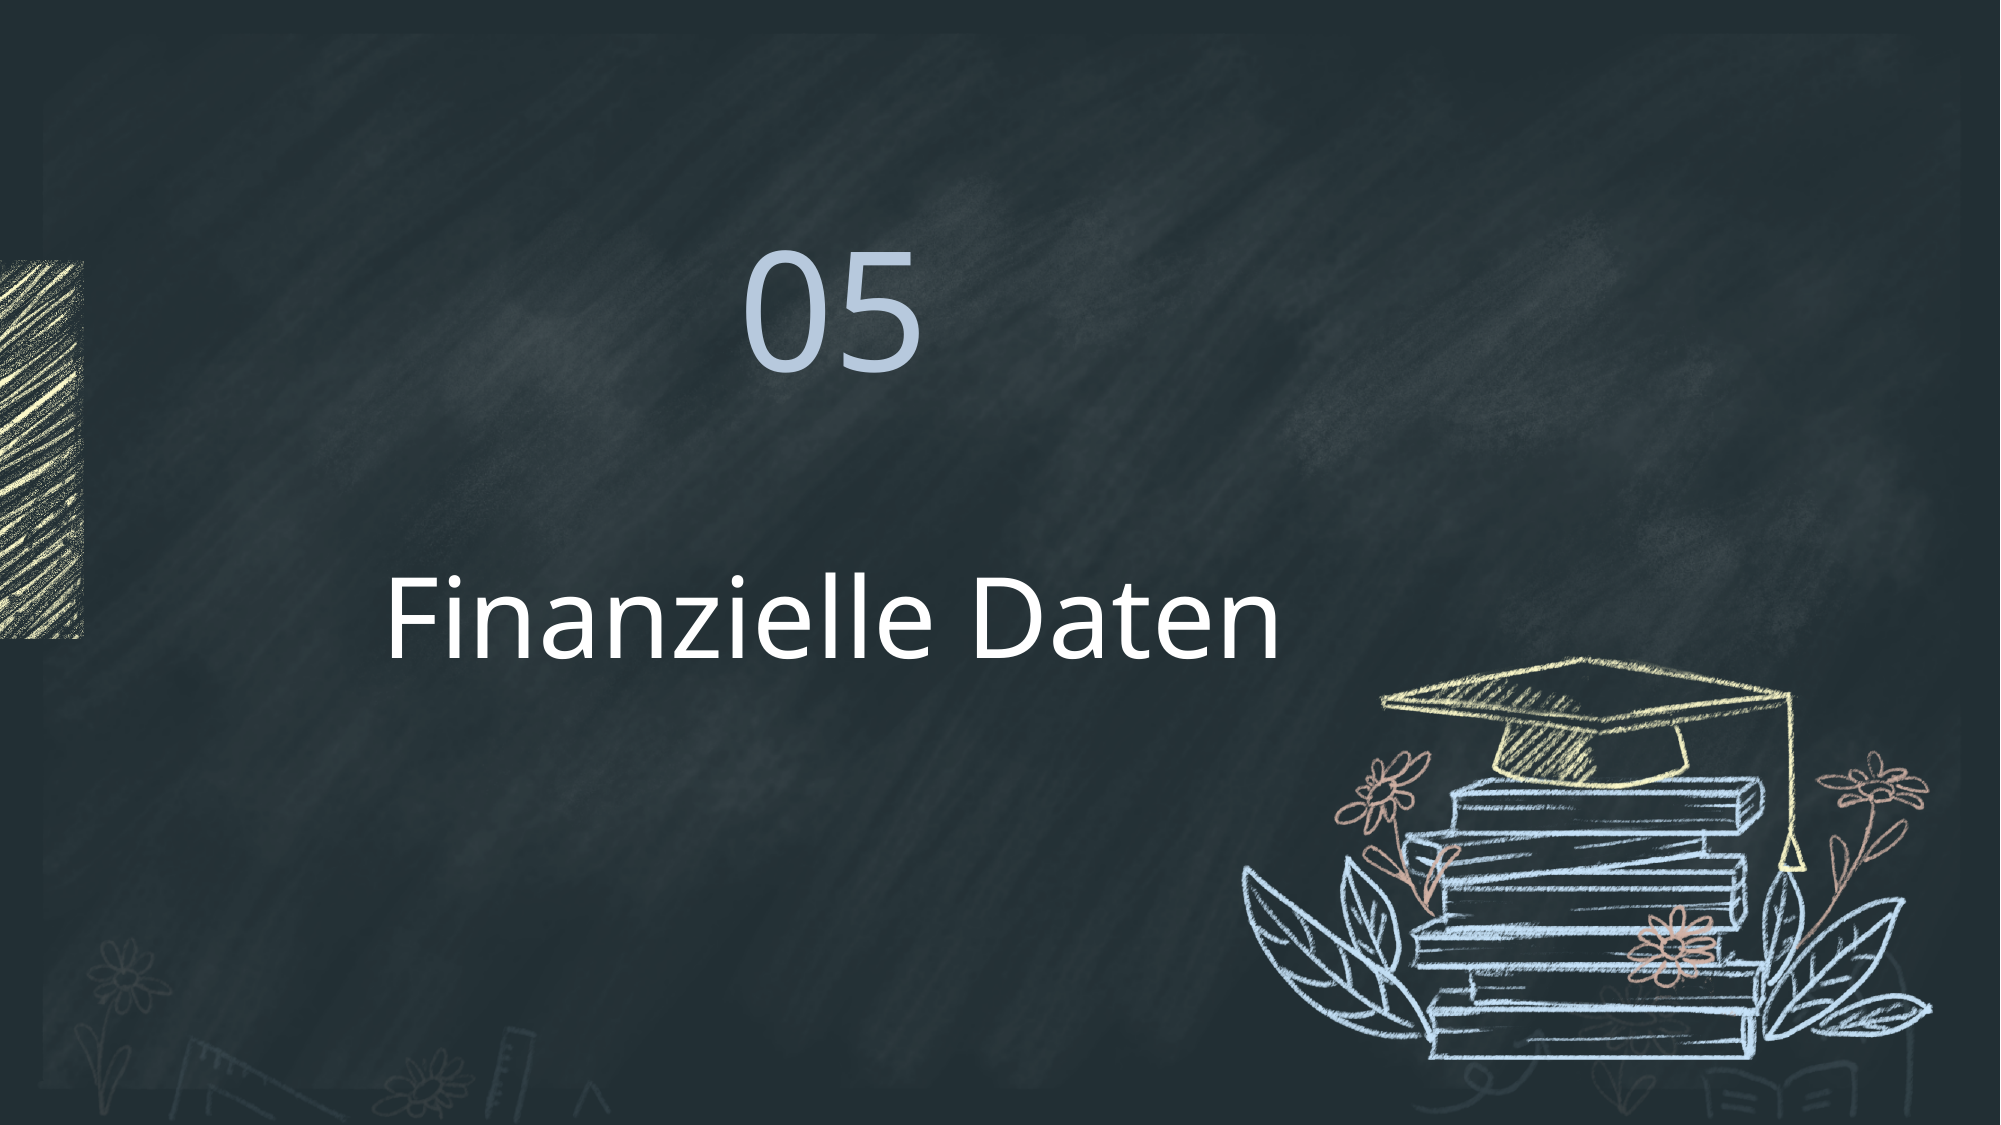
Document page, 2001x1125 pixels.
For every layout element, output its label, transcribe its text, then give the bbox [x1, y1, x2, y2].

list 05 [116, 106, 1552, 406]
title Finanzielle Daten [116, 433, 1552, 681]
picture [0, 0, 2000, 1125]
